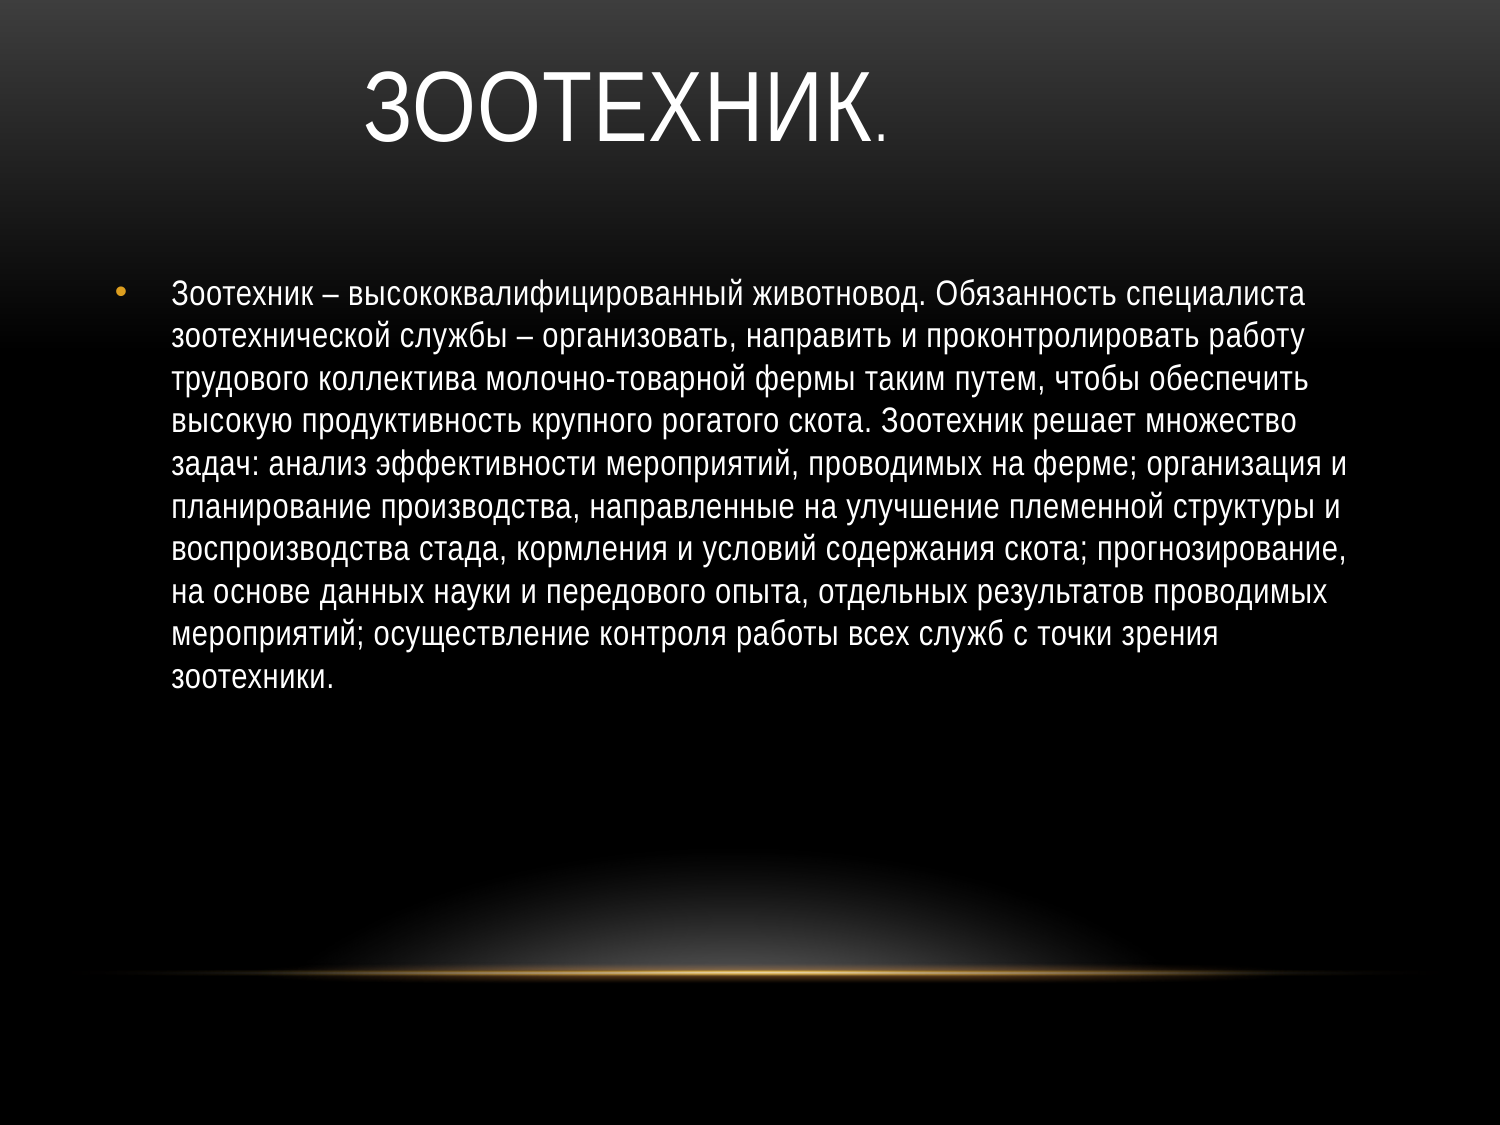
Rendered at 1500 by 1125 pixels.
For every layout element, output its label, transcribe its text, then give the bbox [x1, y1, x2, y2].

list Зоотехник – высококвалифицированный животновод. Обязанность специалиста зоотехнической службы – организовать, направить и проконтролировать работу трудового коллектива молочно-товарной фермы таким путем, чтобы обеспечить высокую продуктивность крупного рогатого скота. Зоотехник решает множество задач: анализ эффективности мероприятий, проводимых на ферме; организация и планирование производства, направленные на улучшение племенной структуры и воспроизводства стада, кормления и условий содержания скота; прогнозирование, на основе данных науки и передового опыта, отдельных результатов проводимых мероприятий; осуществление контроля работы всех служб с точки зрения зоотехники. [99, 262, 1400, 938]
picture [0, 0, 1500, 1125]
title зоотехник. [348, 30, 999, 245]
